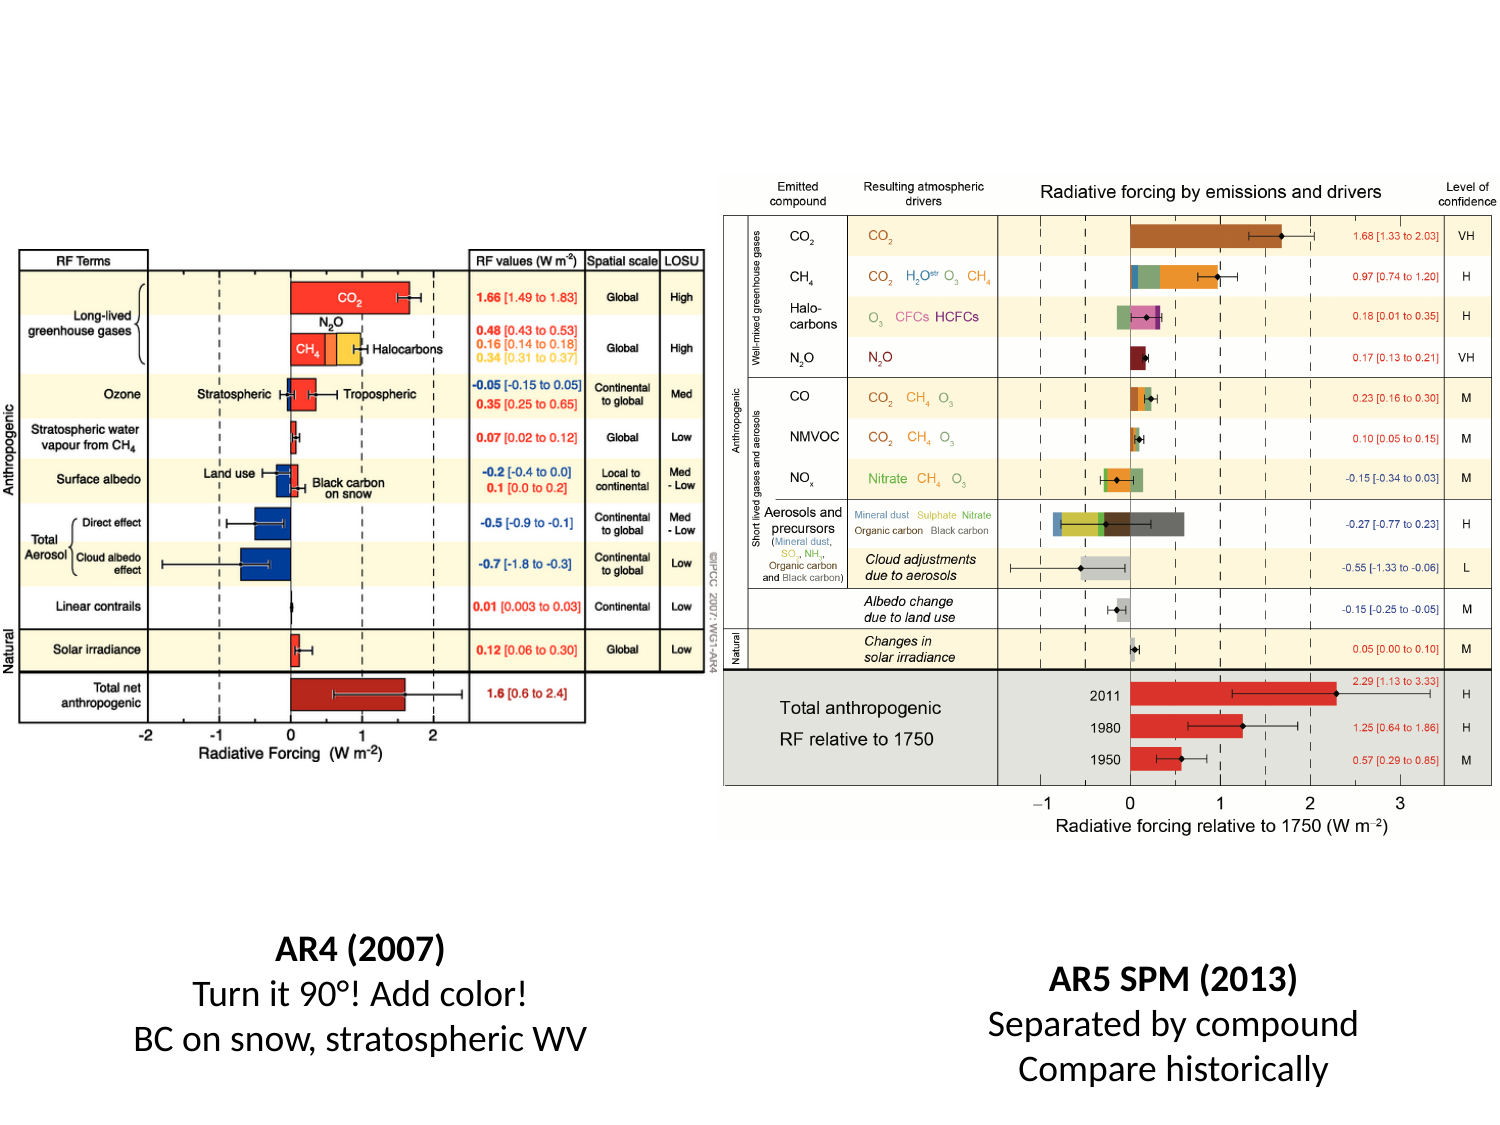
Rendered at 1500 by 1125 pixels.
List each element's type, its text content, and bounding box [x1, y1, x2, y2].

picture [3, 173, 1500, 841]
text_box AR5 SPM (2013) Separated by compound Compare historically [972, 946, 1375, 1097]
text_box AR4 (2007) Turn it 90°! Add color! BC on snow, stratospheric WV [118, 916, 603, 1067]
